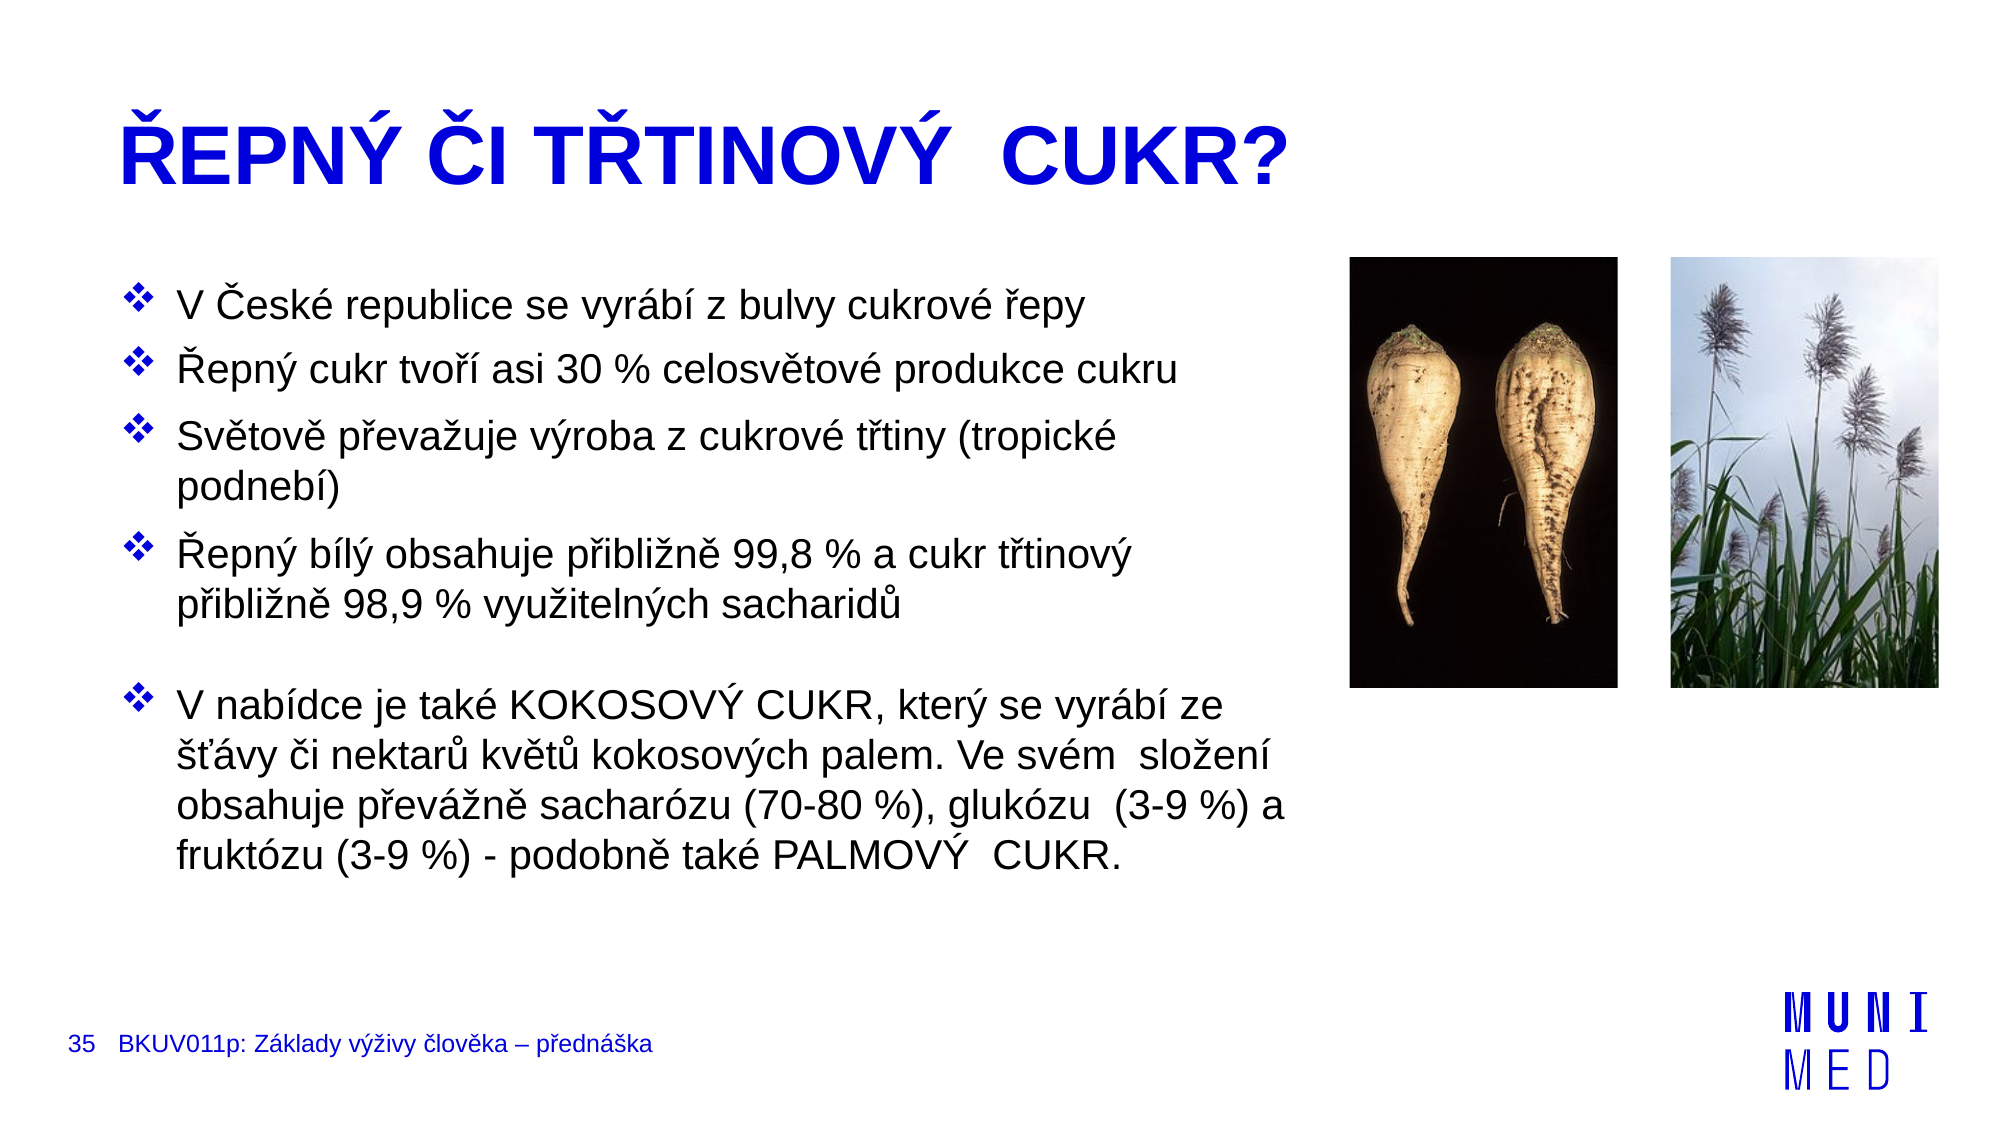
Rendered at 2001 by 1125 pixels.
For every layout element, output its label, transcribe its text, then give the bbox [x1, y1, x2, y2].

list V České republice se vyrábí z bulvy cukrové řepy Řepný cukr tvoří asi 30 % celosvětové produkce cukru Světově převažuje výroba z cukrové třtiny (tropické podnebí) Řepný bílý obsahuje přibližně 99,8 % a cukr třtinový přibližně 98,9 % využitelných sacharidů V nabídce je také KOKOSOVÝ CUKR, který se vyrábí ze šťávy či nektarů květů kokosových palem. Ve svém složení obsahuje převážně sacharózu (70-80 %), glukózu (3-9 %) a fruktózu (3-9 %) - podobně také PALMOVÝ CUKR. [118, 277, 1326, 957]
text_box [1670, 257, 1939, 688]
footer BKUV011p: Základy výživy člověka – přednáška [118, 1021, 1418, 1063]
slide_number 35 [67, 1021, 110, 1063]
title ŘEPNÝ ČI TŘTINOVÝ CUKR? [118, 118, 1883, 193]
text_box [1349, 257, 1618, 688]
